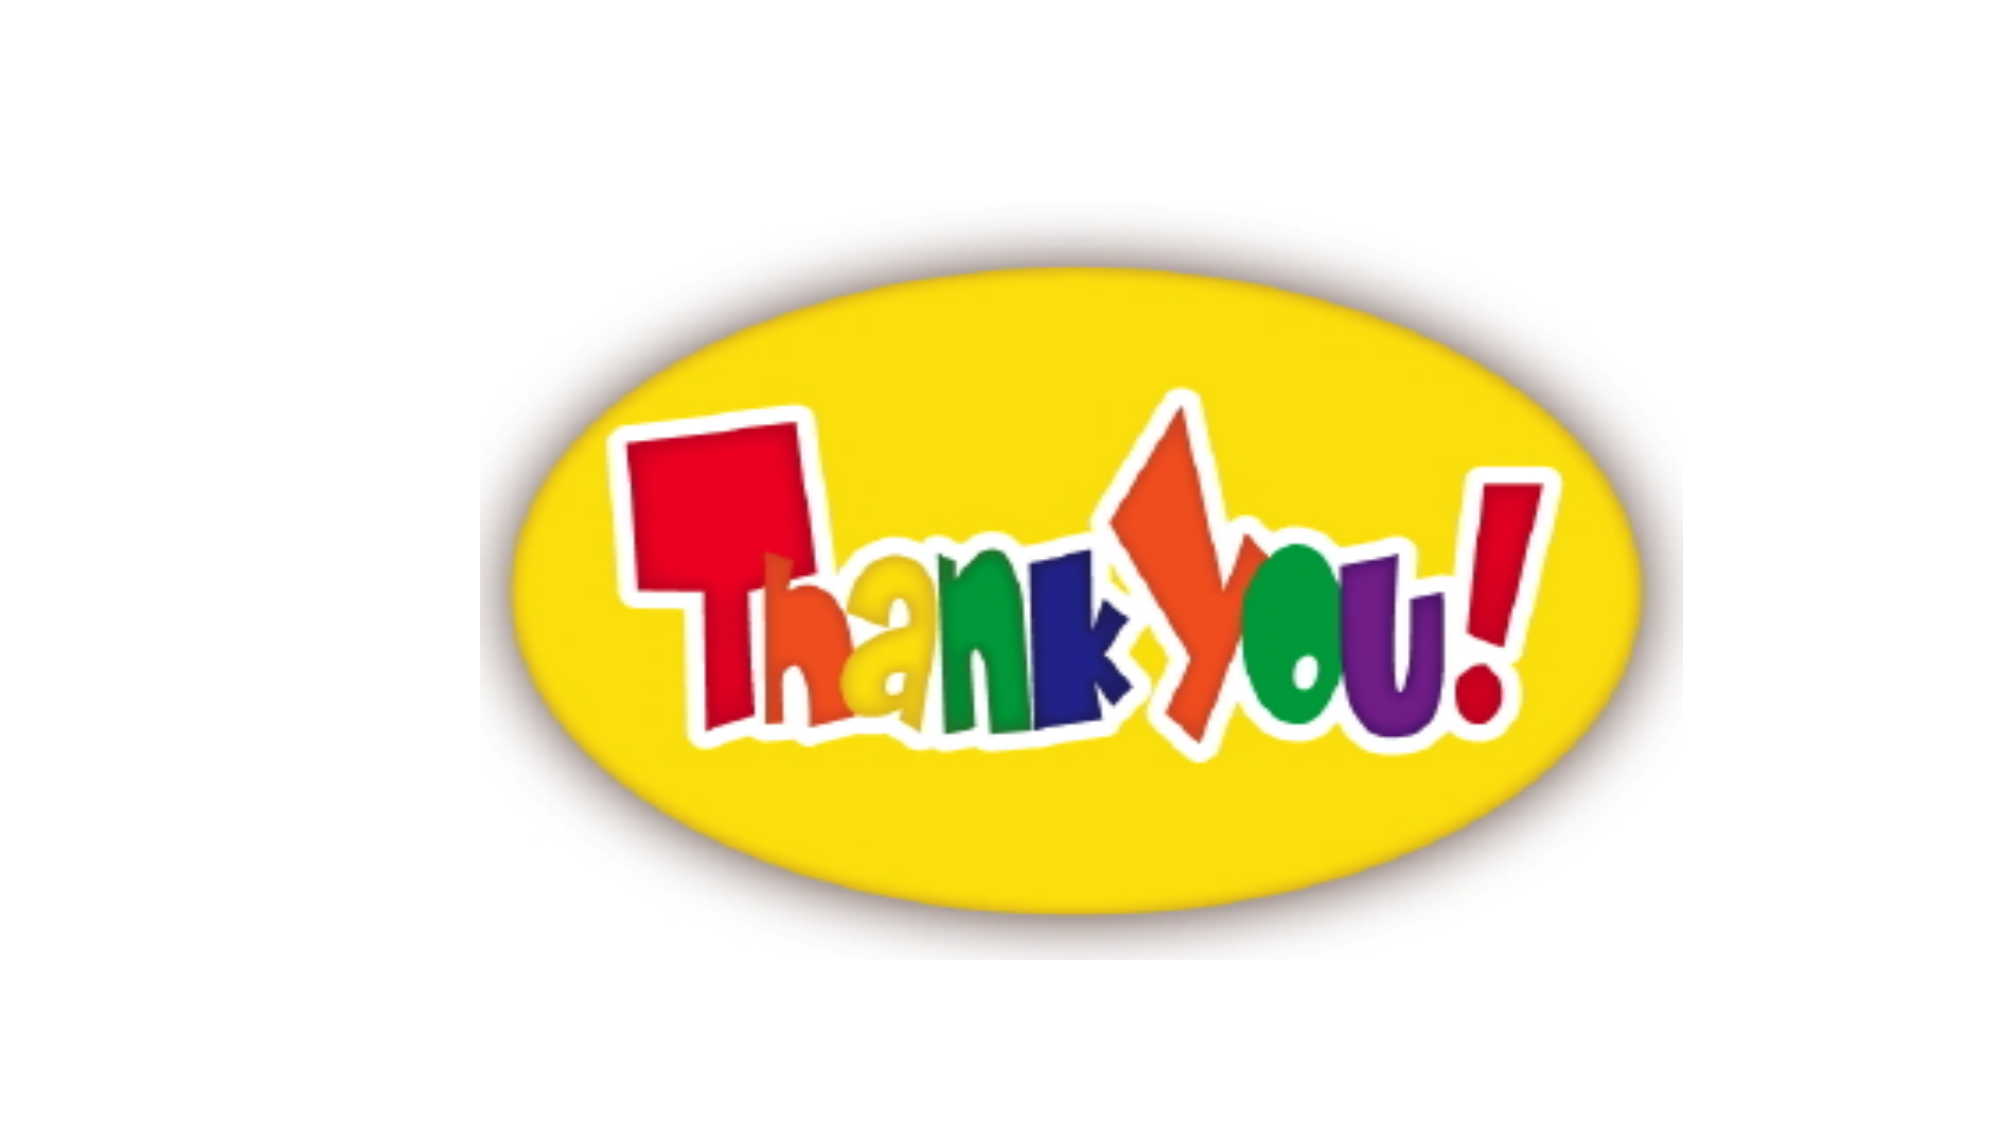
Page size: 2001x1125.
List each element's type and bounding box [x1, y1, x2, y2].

picture [480, 201, 1683, 960]
